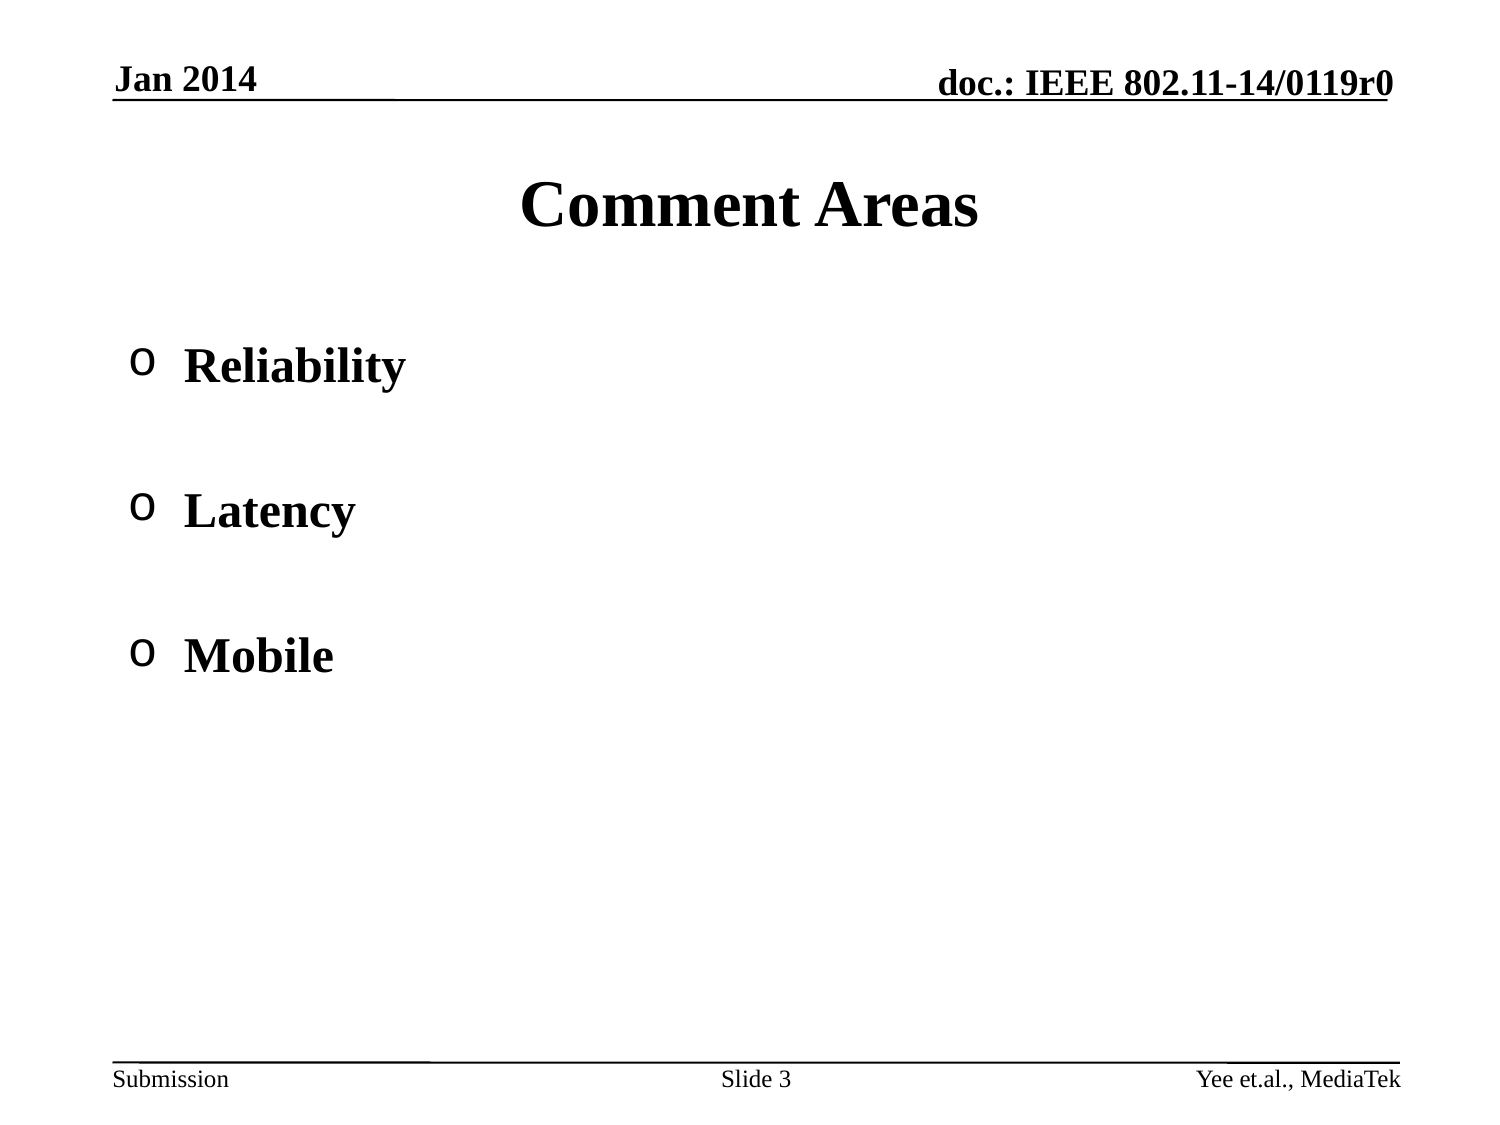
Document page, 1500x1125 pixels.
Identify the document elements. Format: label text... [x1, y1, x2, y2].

footer Yee et.al., MediaTek [878, 1061, 1402, 1093]
slide_number Slide 3 [712, 1061, 800, 1123]
title Comment Areas [112, 112, 1388, 288]
list Reliability Latency Mobile [112, 324, 1388, 1000]
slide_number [114, 54, 423, 100]
